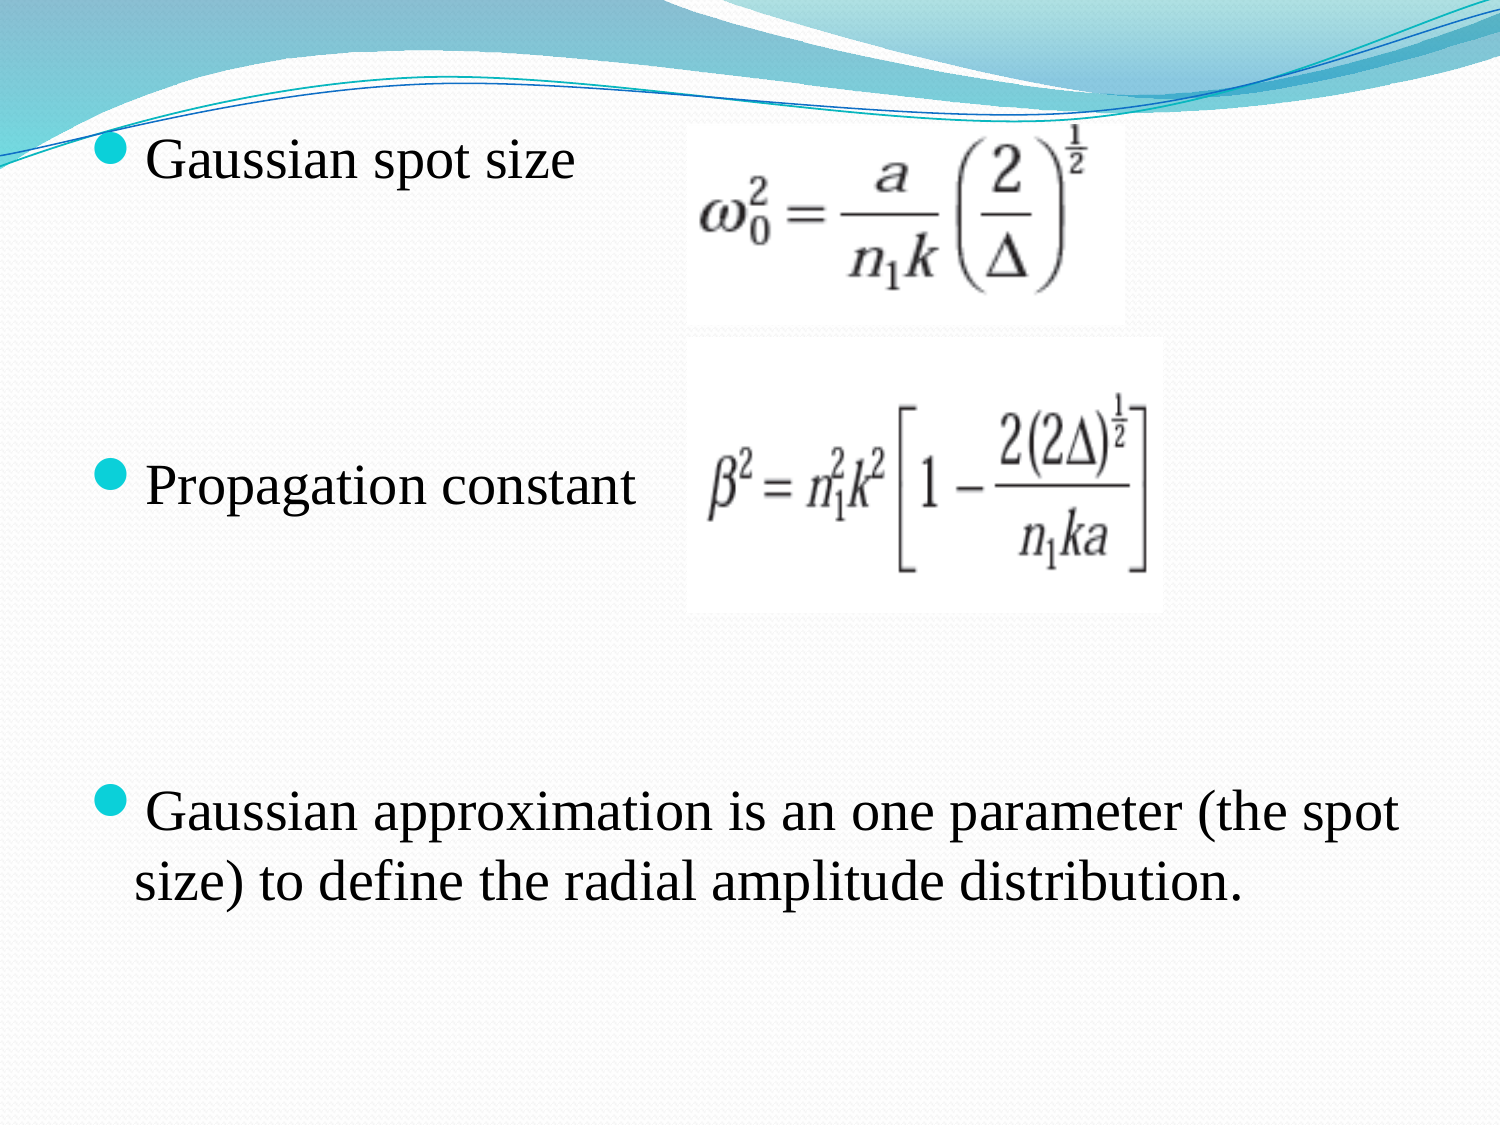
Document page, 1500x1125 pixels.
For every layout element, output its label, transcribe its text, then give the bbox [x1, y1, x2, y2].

picture [687, 337, 1163, 613]
list Gaussian spot size Propagation constant Gaussian approximation is an one parameter (the spot size) to define the radial amplitude distribution. [75, 112, 1425, 1038]
picture [687, 124, 1126, 326]
